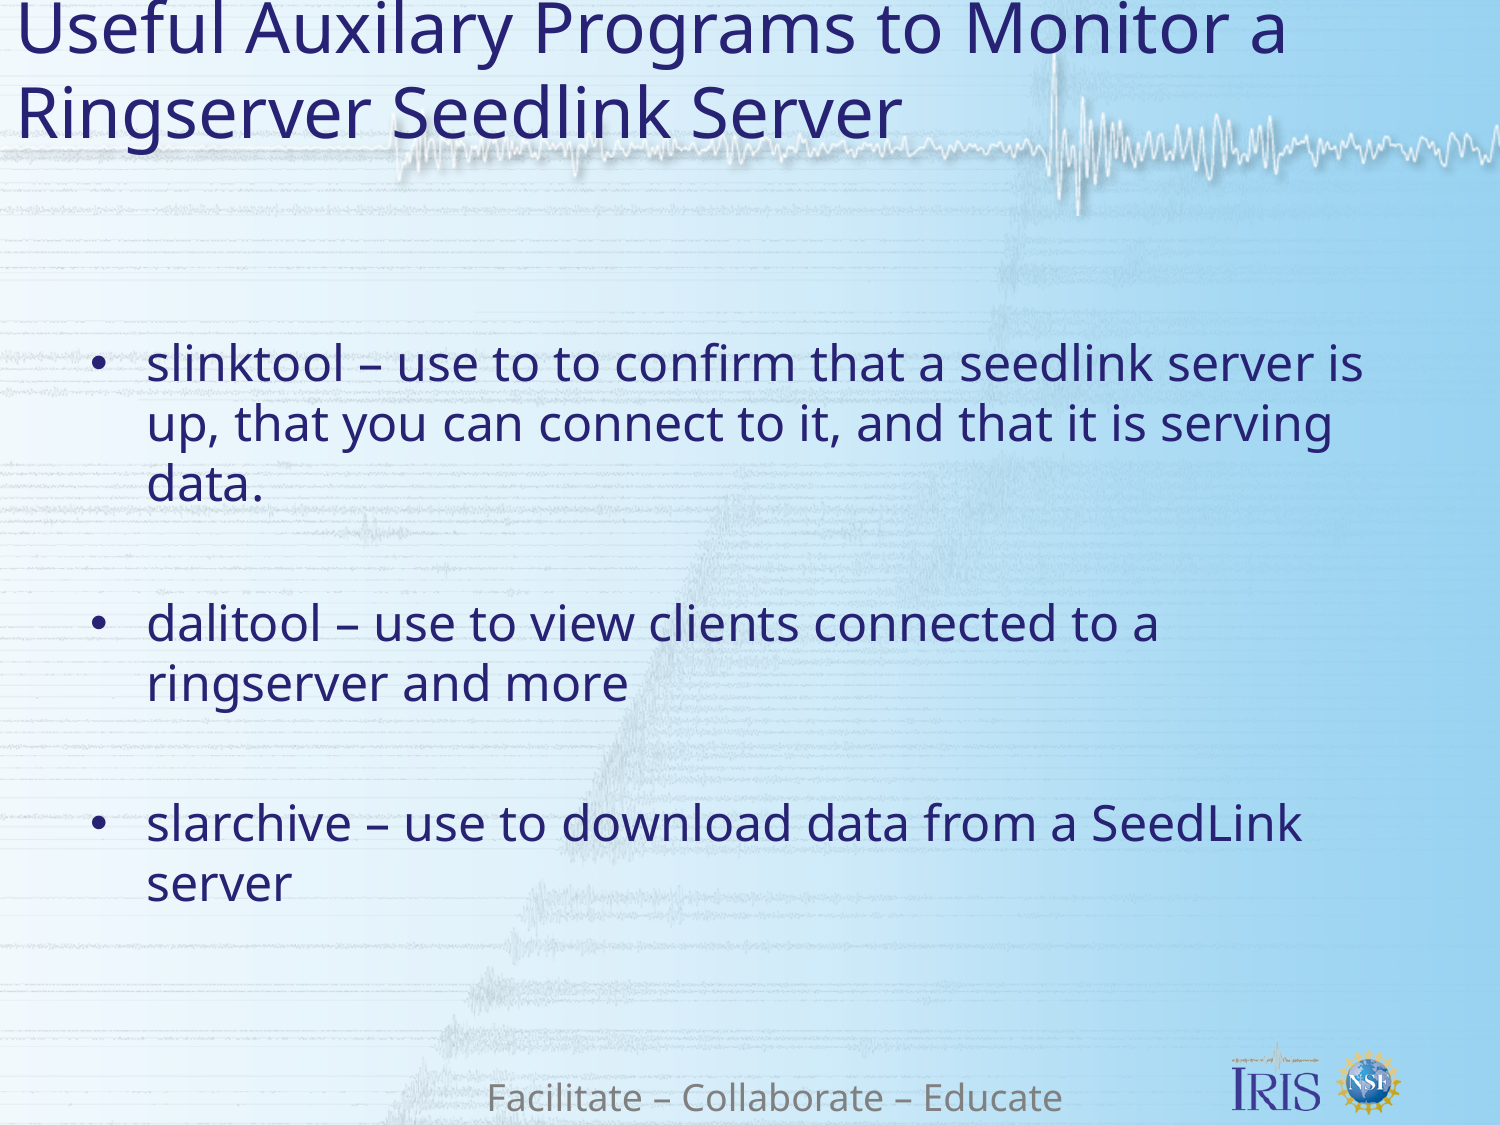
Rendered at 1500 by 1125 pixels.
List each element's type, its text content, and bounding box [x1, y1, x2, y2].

title Useful Auxilary Programs to Monitor a Ringserver Seedlink Server [0, 0, 1350, 161]
list slinktool – use to to confirm that a seedlink server is up, that you can connect to it, and that it is serving data. dalitool – use to view clients connected to a ringserver and more slarchive – use to download data from a SeedLink server [75, 324, 1425, 1067]
picture [0, 0, 1500, 1125]
